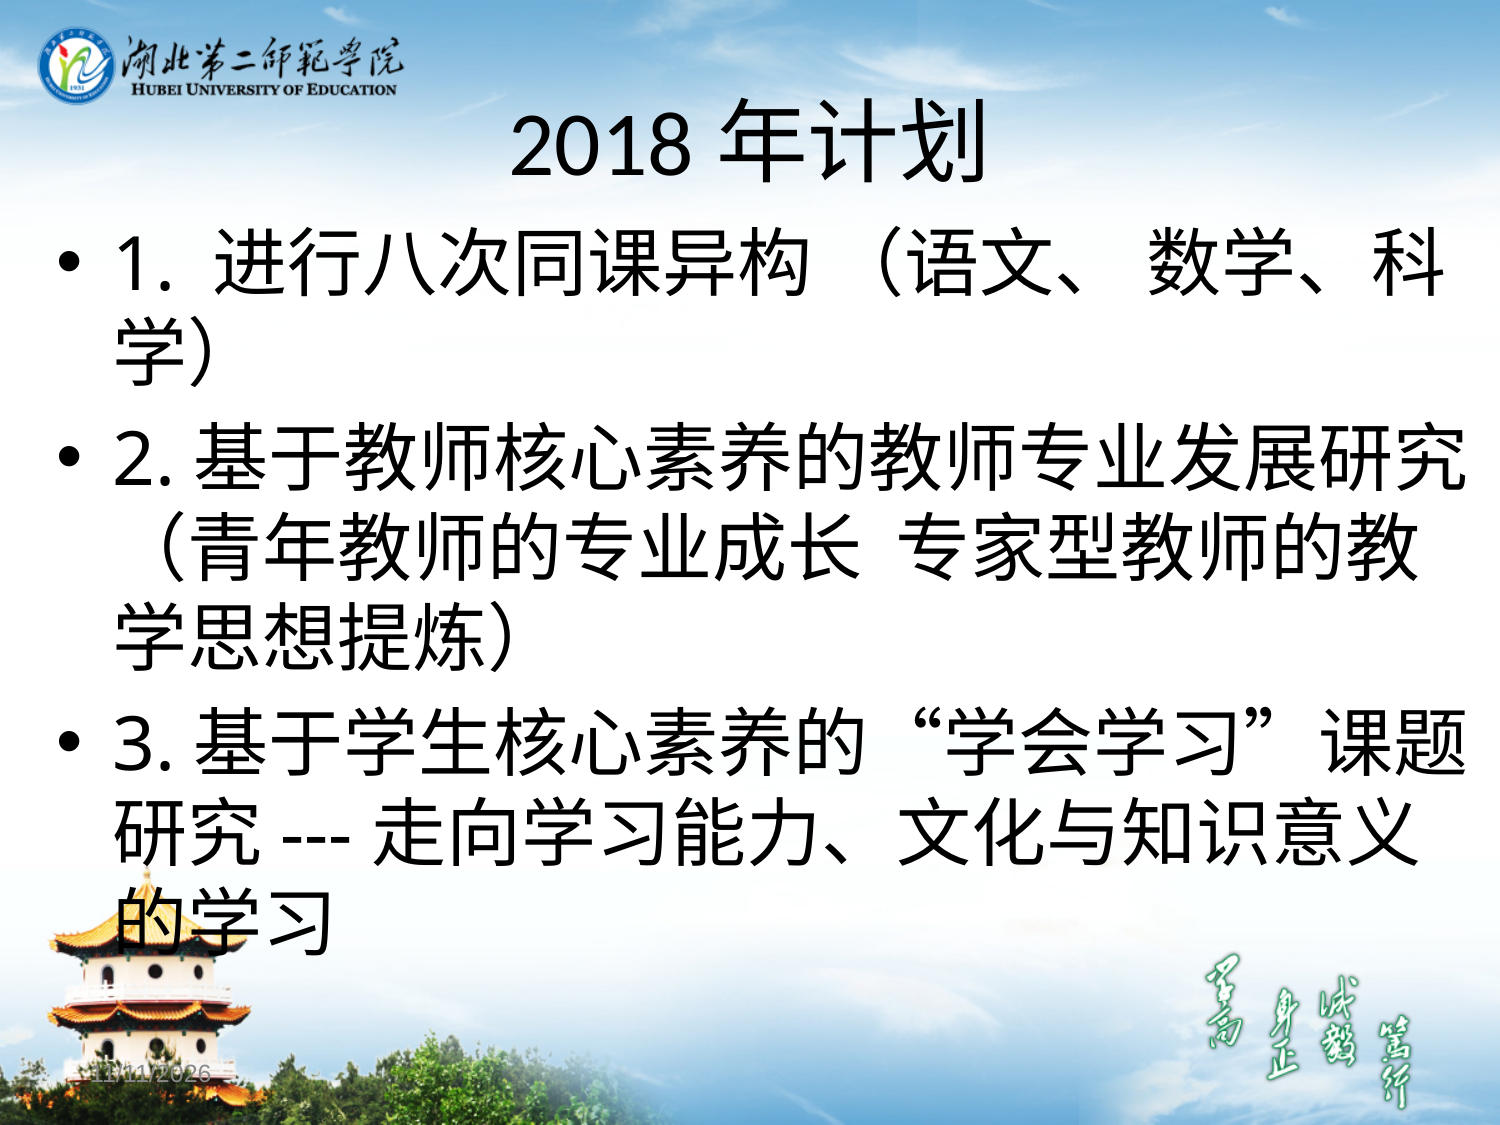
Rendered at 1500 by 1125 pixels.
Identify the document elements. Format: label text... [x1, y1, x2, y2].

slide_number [74, 1042, 426, 1103]
picture [0, 0, 1500, 1125]
list 1. 进行八次同课异构 （语文、 数学、科学） 2.基于教师核心素养的教师专业发展研究（青年教师的专业成长 专家型教师的教学思想提炼） 3.基于学生核心素养的“学会学习”课题研究---走向学习能力、文化与知识意义的学习 [40, 207, 1500, 1029]
title 2018年计划 [74, 44, 1426, 207]
